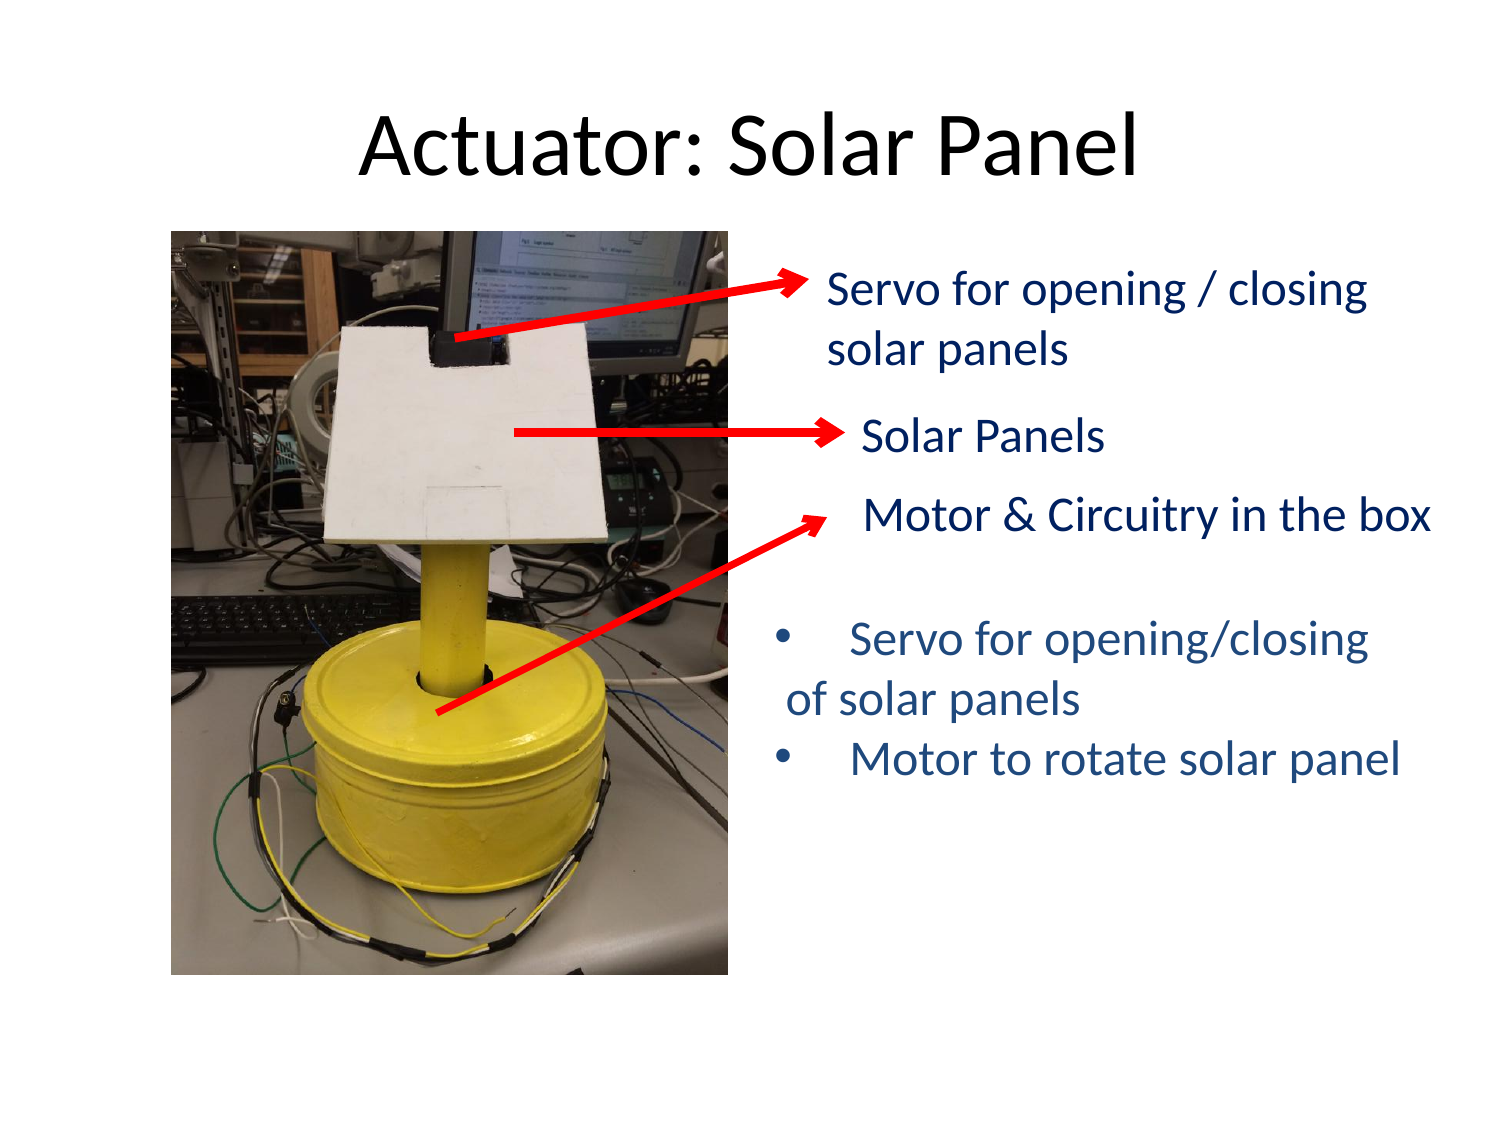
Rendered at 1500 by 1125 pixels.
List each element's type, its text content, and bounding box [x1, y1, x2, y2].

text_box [436, 516, 828, 714]
text_box Motor & Circuitry in the box [847, 473, 1448, 549]
text_box Servo for opening / closing solar panels [811, 247, 1395, 383]
title Actuator: Solar Panel [75, 45, 1425, 233]
text_box Solar Panels [846, 394, 1121, 470]
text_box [454, 278, 810, 339]
text_box Servo for opening/closing of solar panels Motor to rotate solar panel [759, 597, 1417, 838]
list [170, 231, 729, 975]
